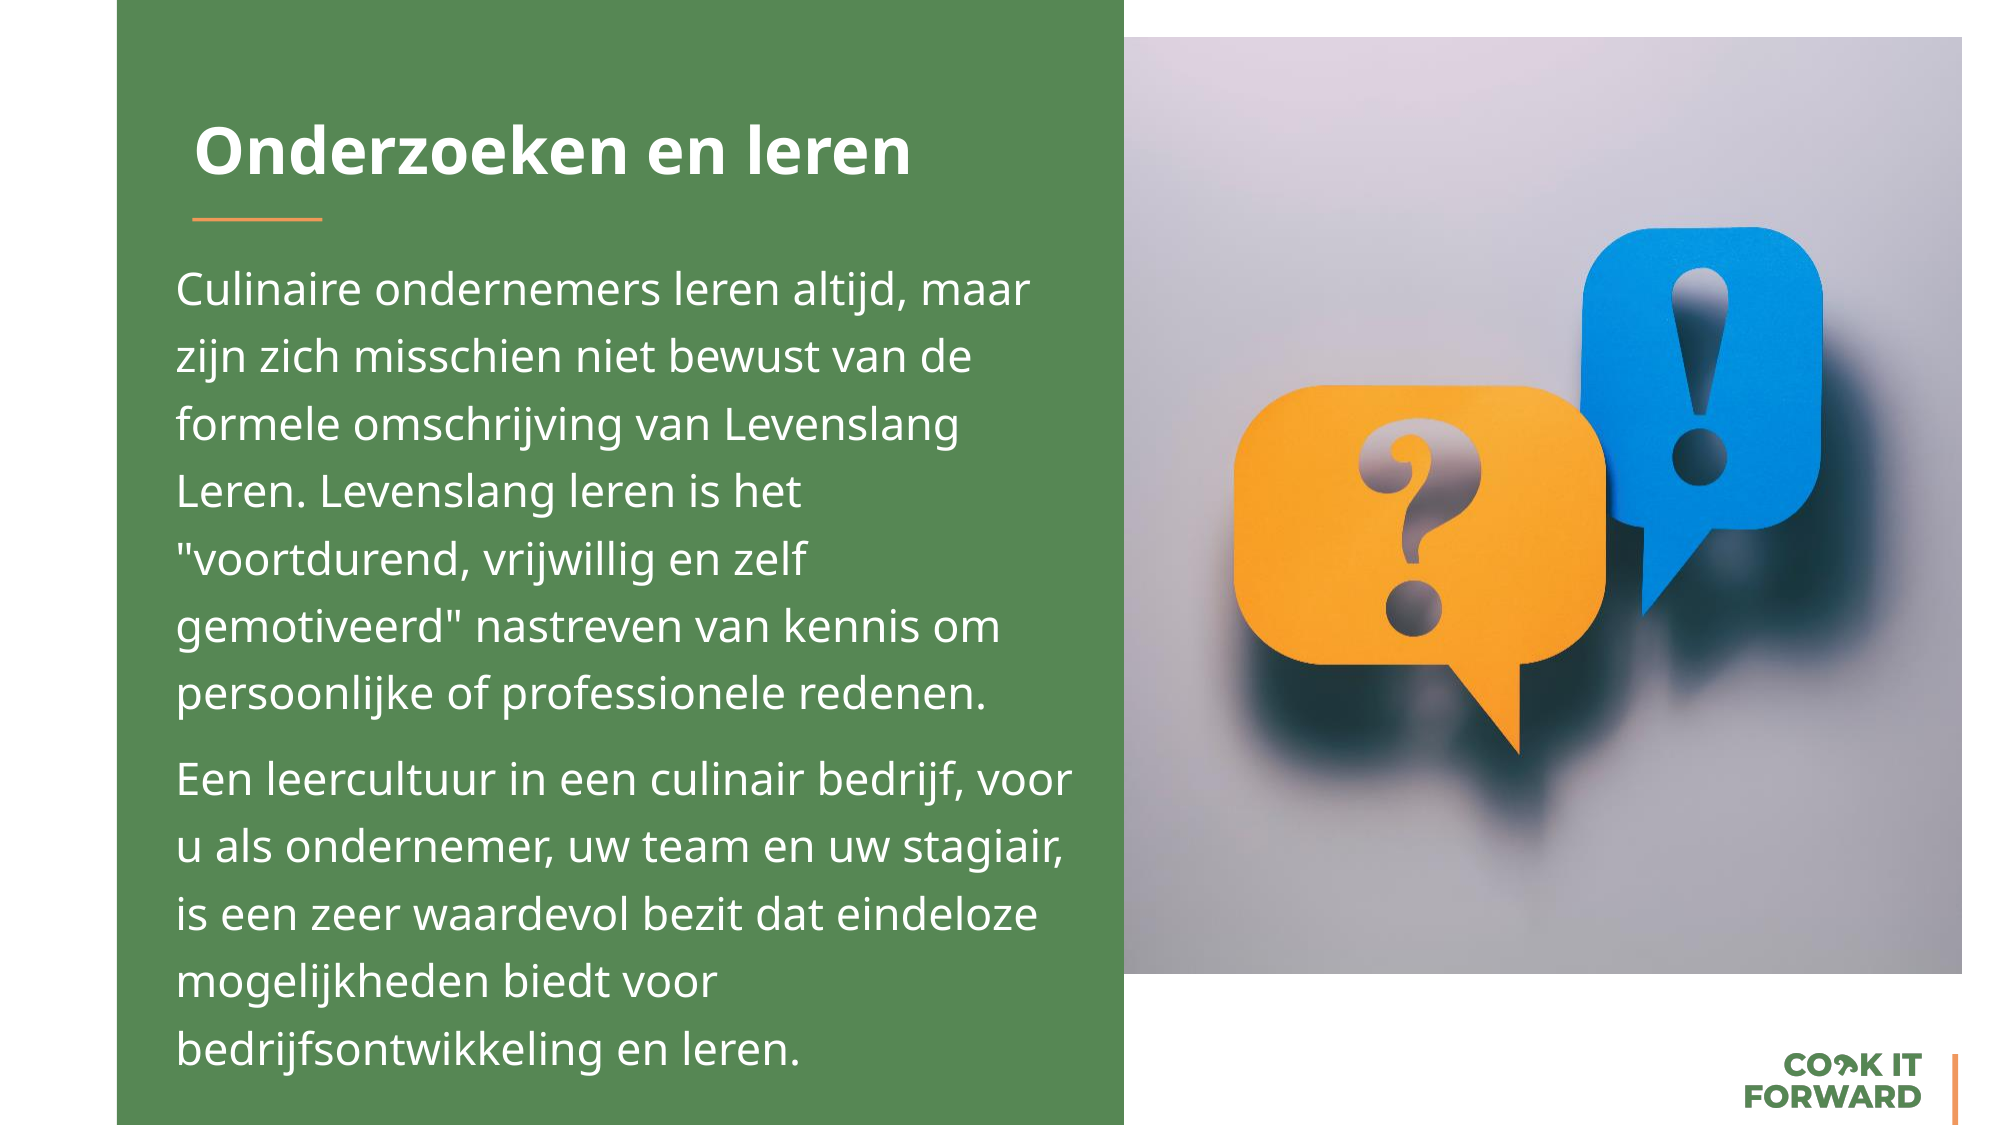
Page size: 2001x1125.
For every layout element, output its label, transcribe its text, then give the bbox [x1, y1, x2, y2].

list Onderzoeken en leren [178, 103, 1040, 199]
picture [1123, 37, 1962, 974]
list Culinaire ondernemers leren altijd, maar zijn zich misschien niet bewust van de formele omschrijving van Levenslang Leren. Levenslang leren is het "voortdurend, vrijwillig en zelf gemotiveerd" nastreven van kennis om persoonlijke of professionele redenen. Een leercultuur in een culinair bedrijf, voor u als ondernemer, uw team en uw stagiair, is een zeer waardevol bezit dat eindeloze mogelijkheden biedt voor bedrijfsontwikkeling en leren. [124, 244, 1091, 1102]
picture [1745, 1053, 1922, 1108]
